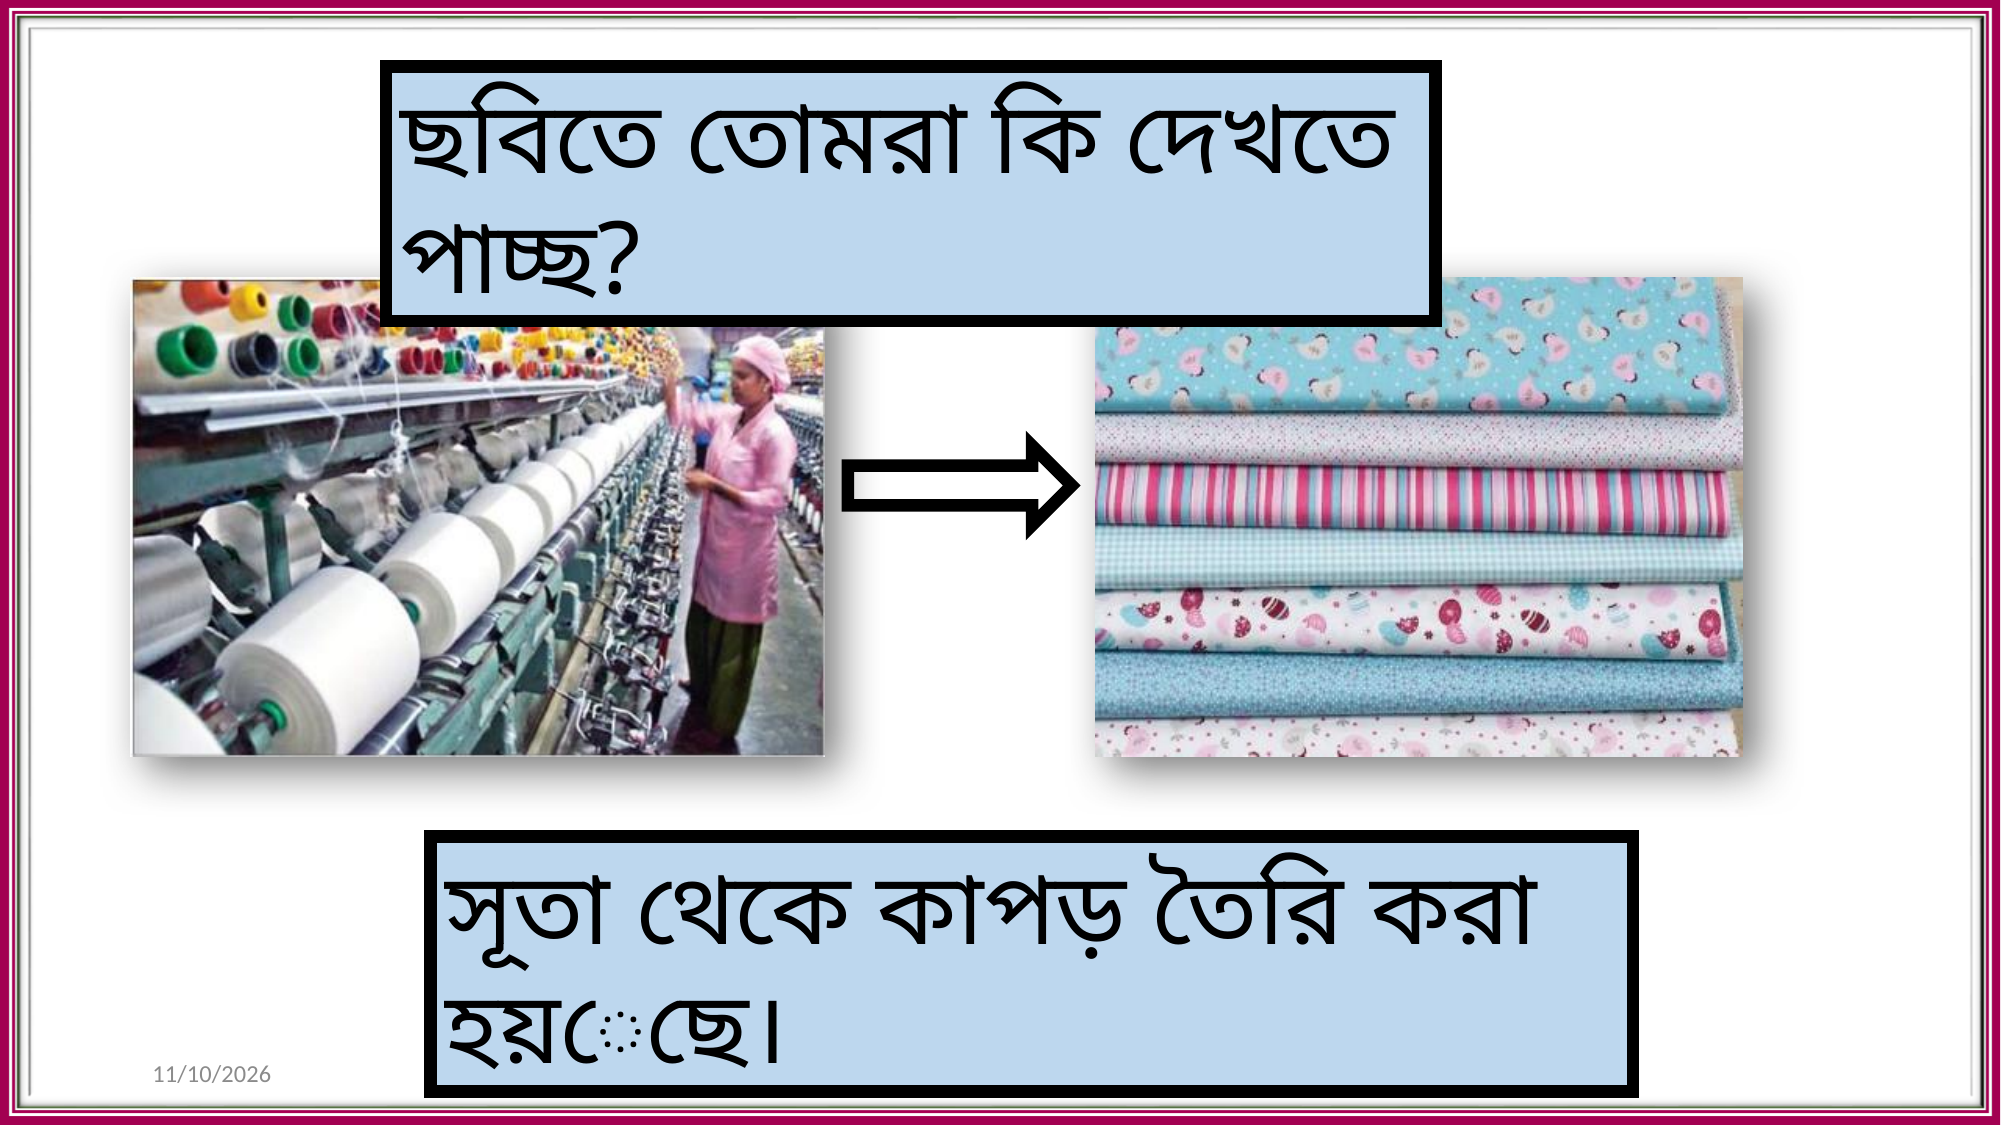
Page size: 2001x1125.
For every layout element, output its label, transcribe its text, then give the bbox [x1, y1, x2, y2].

text_box সূতা থেকে কাপড় তৈরি করা হয়েছে। [430, 836, 1633, 1092]
text_box [846, 443, 1074, 528]
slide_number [137, 1042, 588, 1103]
text_box ছবিতে তোমরা কি দেখতে পাচ্ছ? [385, 66, 1436, 321]
footer [662, 1042, 1338, 1103]
picture [0, 0, 2001, 1125]
